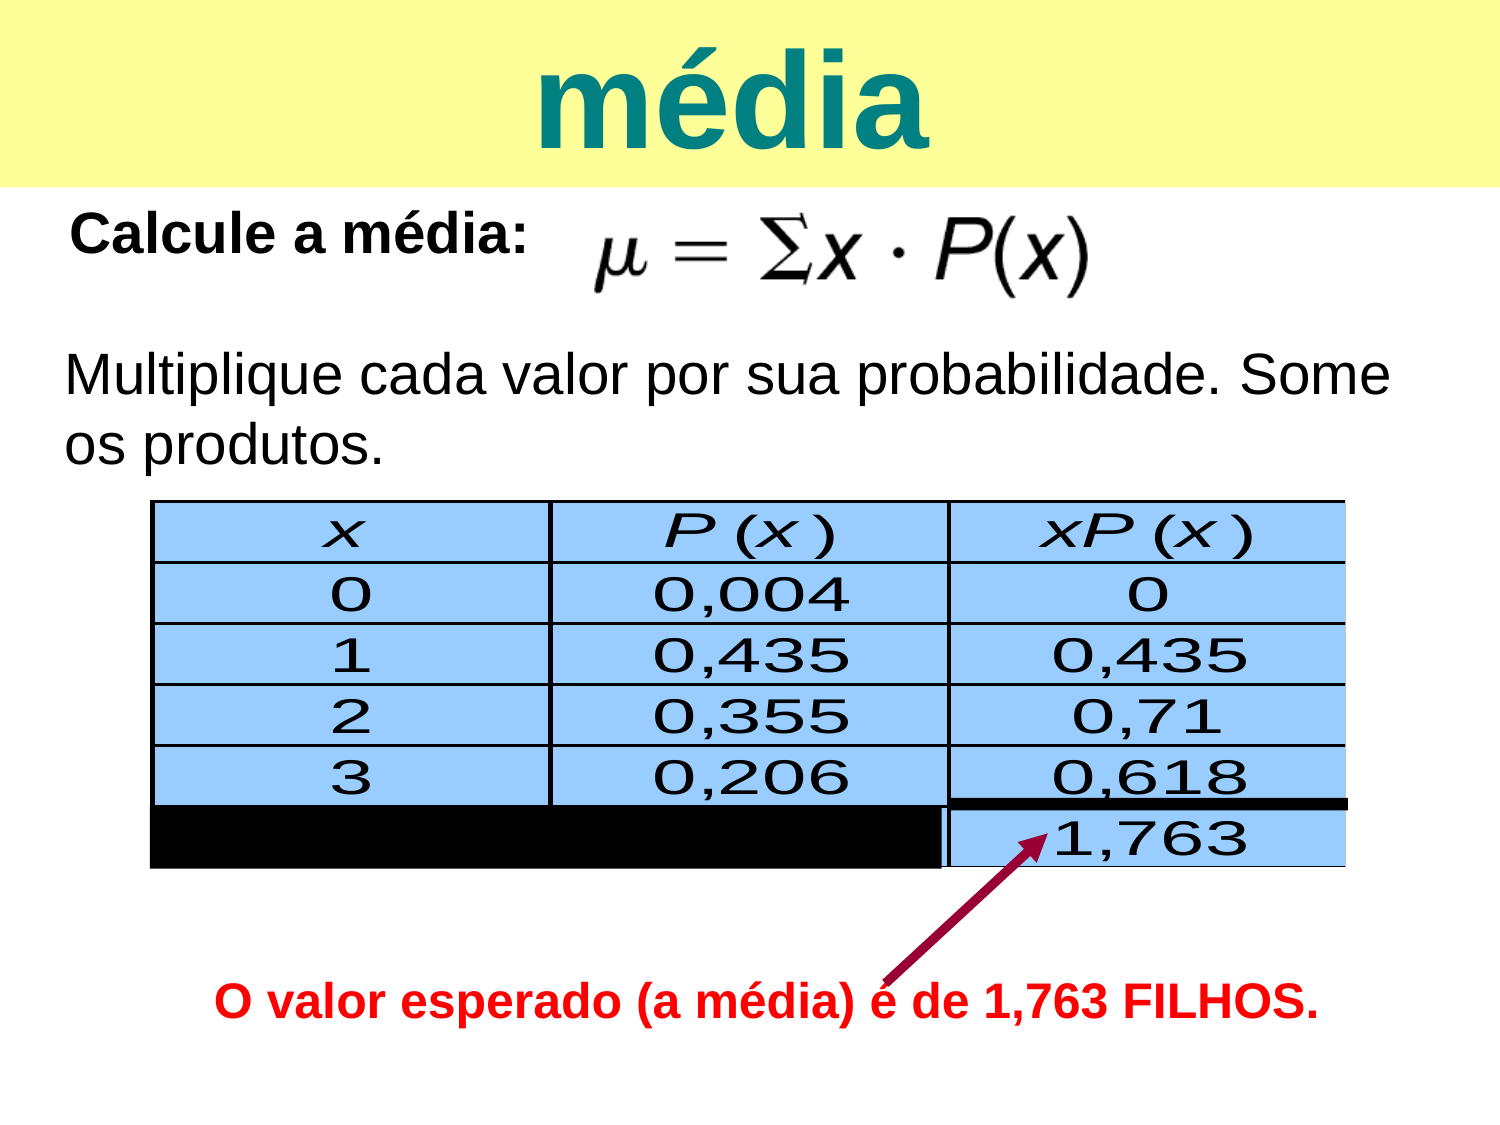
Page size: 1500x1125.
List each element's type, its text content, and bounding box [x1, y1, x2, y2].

text_box Multiplique cada valor por sua probabilidade. Some os produtos. [50, 329, 1438, 484]
text_box O valor esperado (a média) é de 1,763 FILHOS. [199, 960, 1360, 1036]
picture [567, 203, 1114, 307]
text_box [149, 499, 1351, 870]
text_box média [0, 0, 1500, 188]
text_box Calcule a média: [54, 188, 545, 273]
